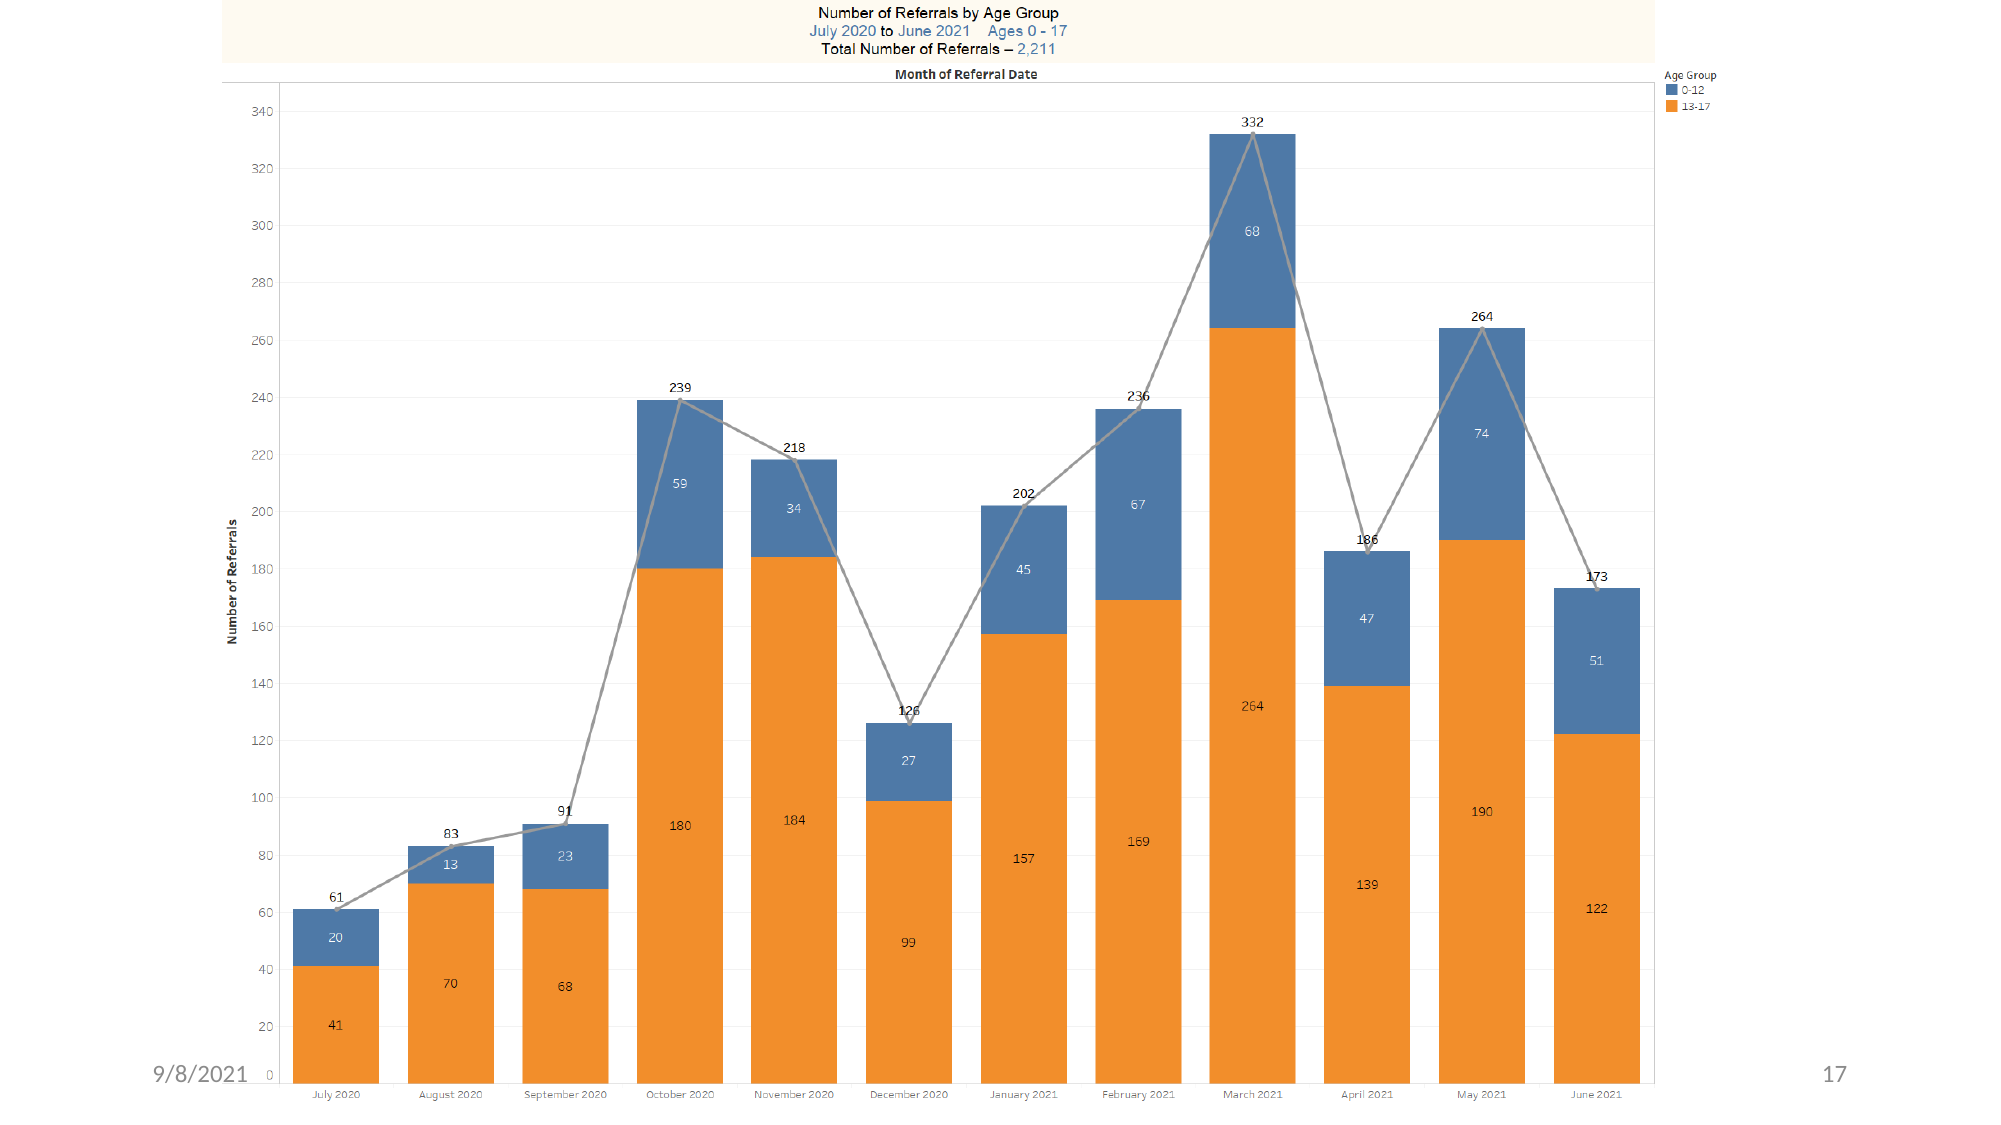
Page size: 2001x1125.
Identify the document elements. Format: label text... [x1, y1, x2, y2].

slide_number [137, 1042, 222, 1103]
picture [222, 0, 1778, 1125]
slide_number 17 [1778, 1042, 1863, 1103]
